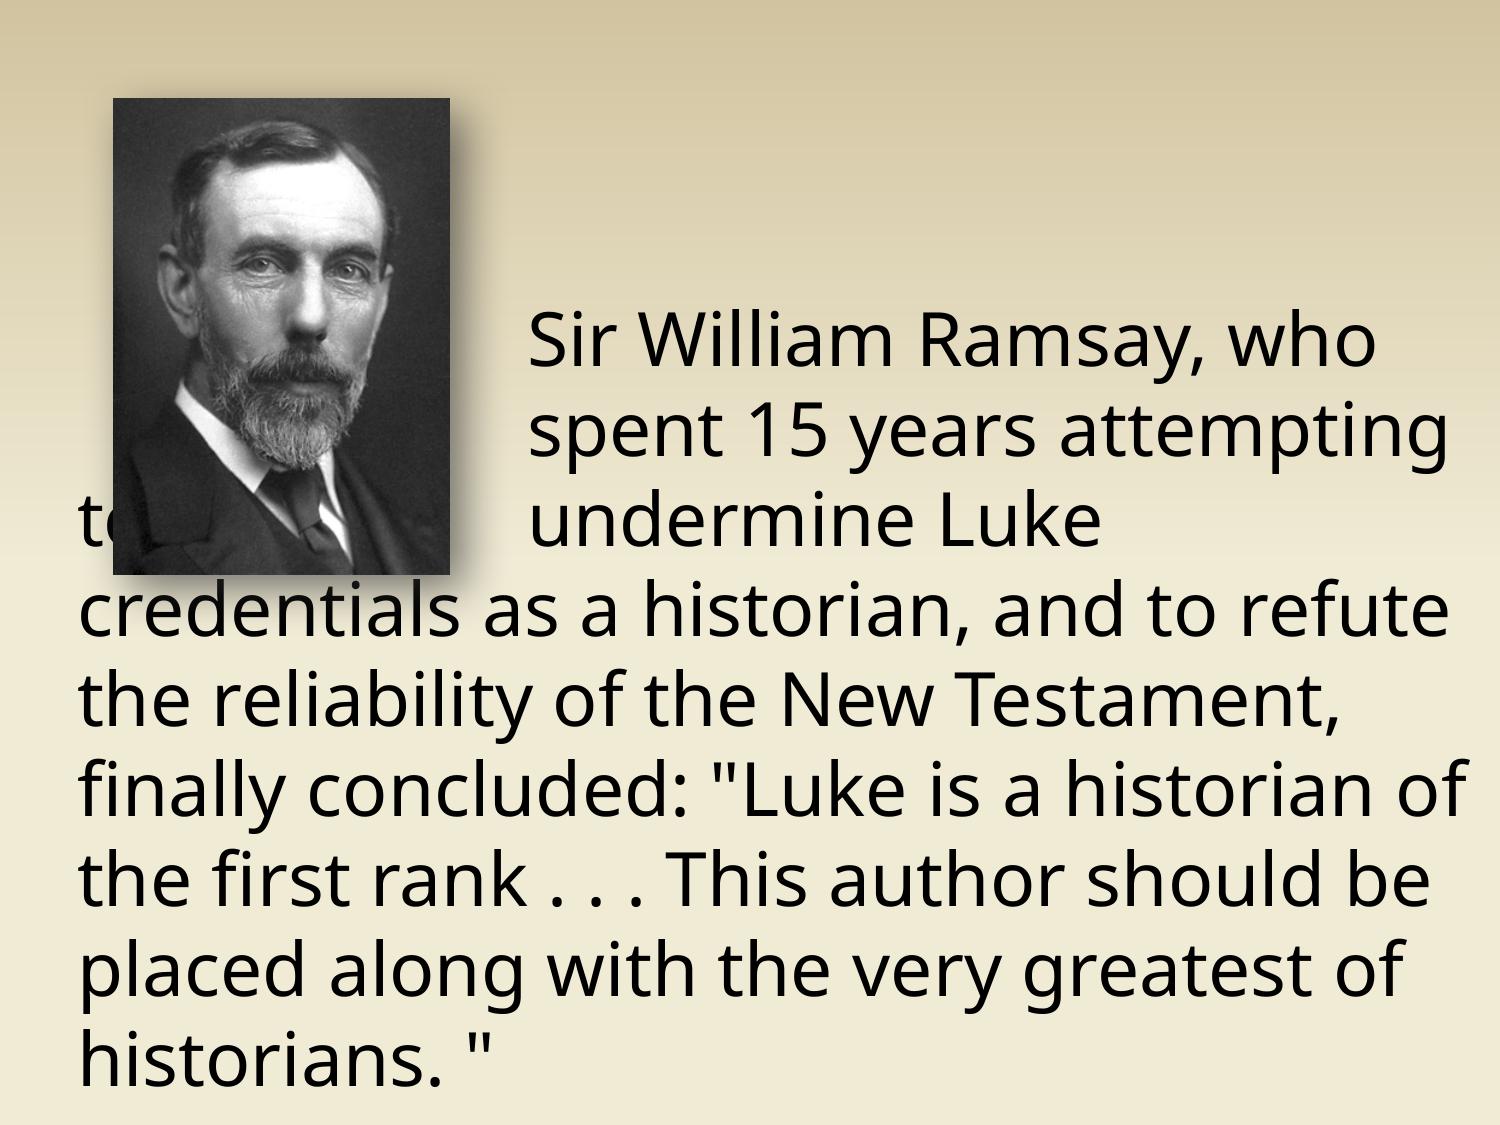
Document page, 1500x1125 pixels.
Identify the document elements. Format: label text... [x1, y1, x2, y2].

picture [112, 98, 451, 576]
text_box Sir William Ramsay, who spent 15 years attempting to undermine Luke credentials as a historian, and to refute the reliability of the New Testament, finally concluded: "Luke is a historian of the first rank . . . This author should be placed along with the very greatest of historians. " [62, 283, 1500, 1109]
